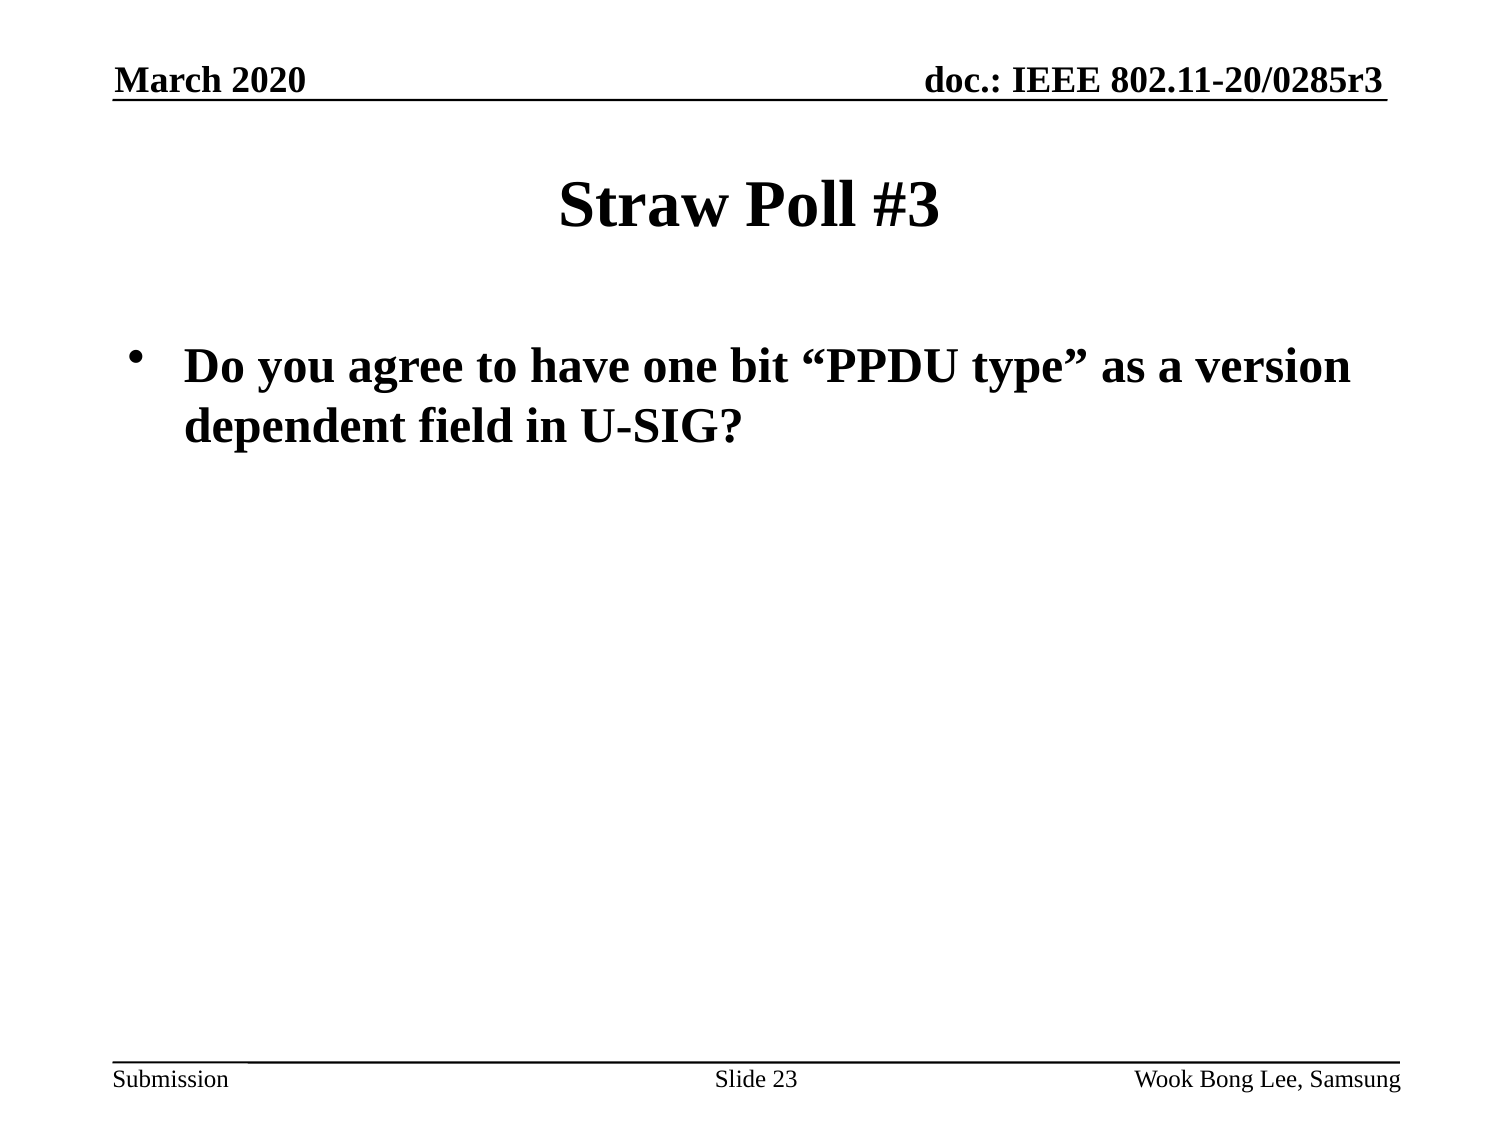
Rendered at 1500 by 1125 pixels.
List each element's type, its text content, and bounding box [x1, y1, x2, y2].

list Do you agree to have one bit “PPDU type” as a version dependent field in U-SIG? [112, 324, 1388, 1001]
footer Wook Bong Lee, Samsung [1130, 1061, 1402, 1093]
slide_number Slide 23 [712, 1061, 800, 1093]
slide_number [114, 54, 309, 101]
title Straw Poll #3 [112, 112, 1388, 288]
